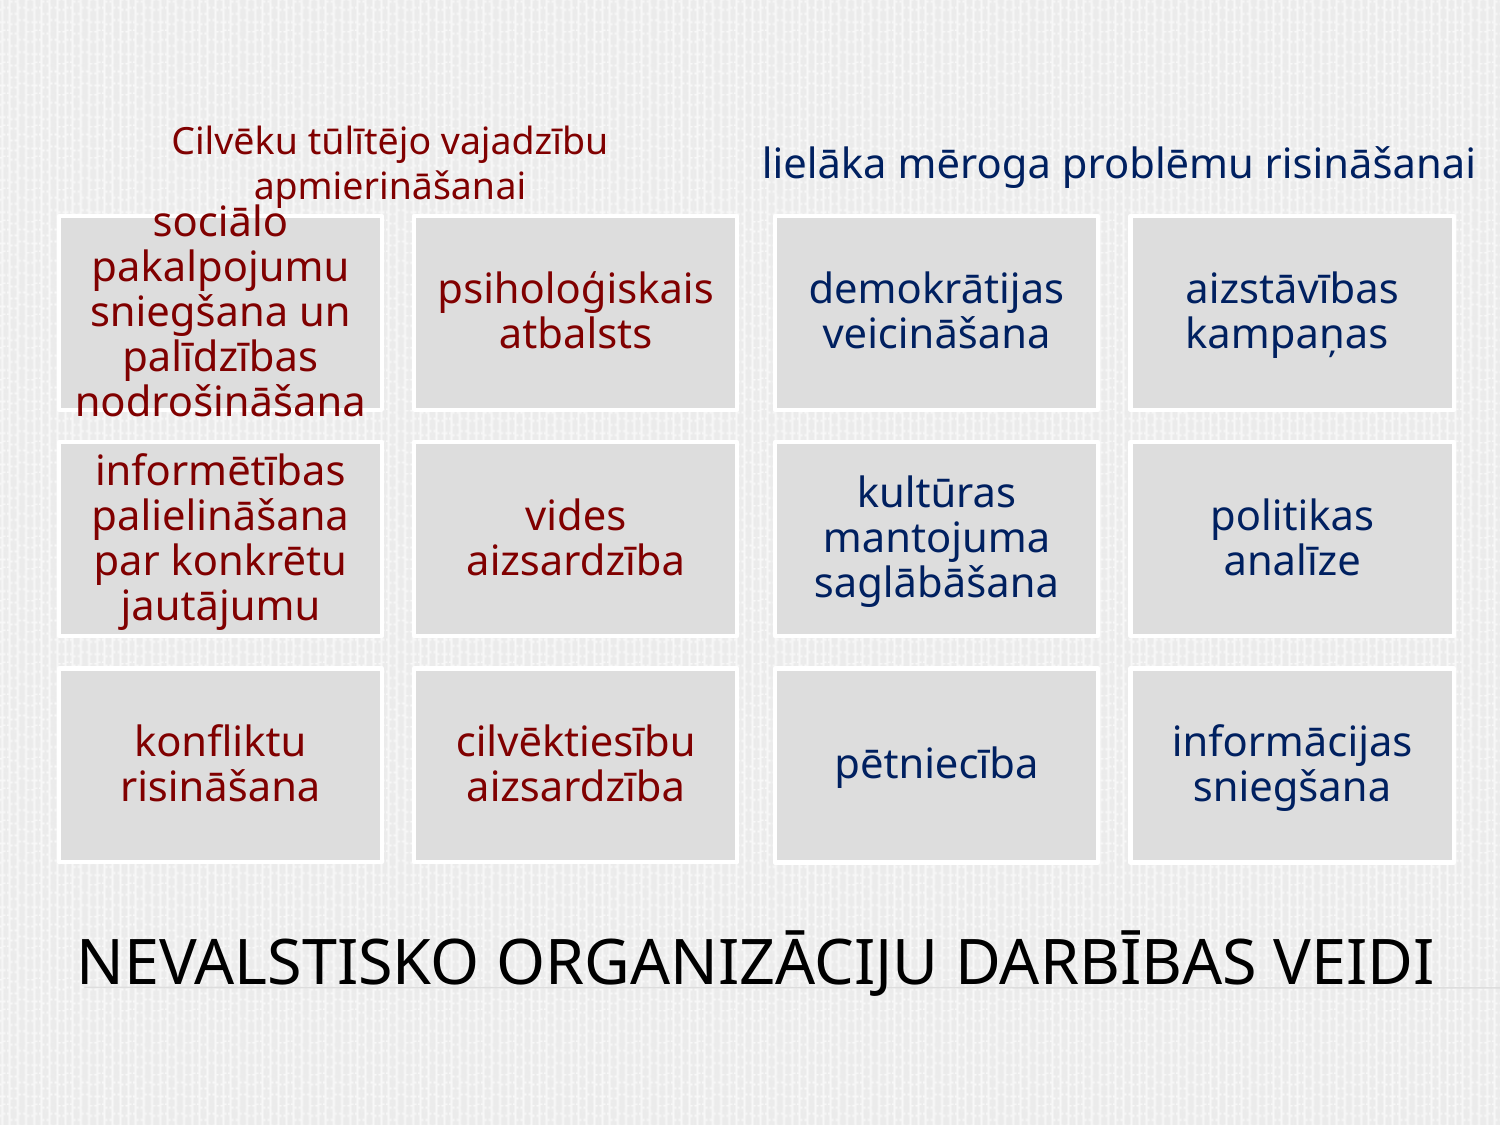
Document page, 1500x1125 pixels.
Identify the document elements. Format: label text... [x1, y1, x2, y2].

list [45, 215, 751, 863]
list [762, 215, 1467, 863]
title nevalstisko organizāciju darbības veidi [50, 887, 1463, 1033]
list Cilvēku tūlītējo vajadzību apmierināšanai [17, 109, 738, 215]
list lielāka mēroga problēmu risināšanai [738, 109, 1500, 215]
